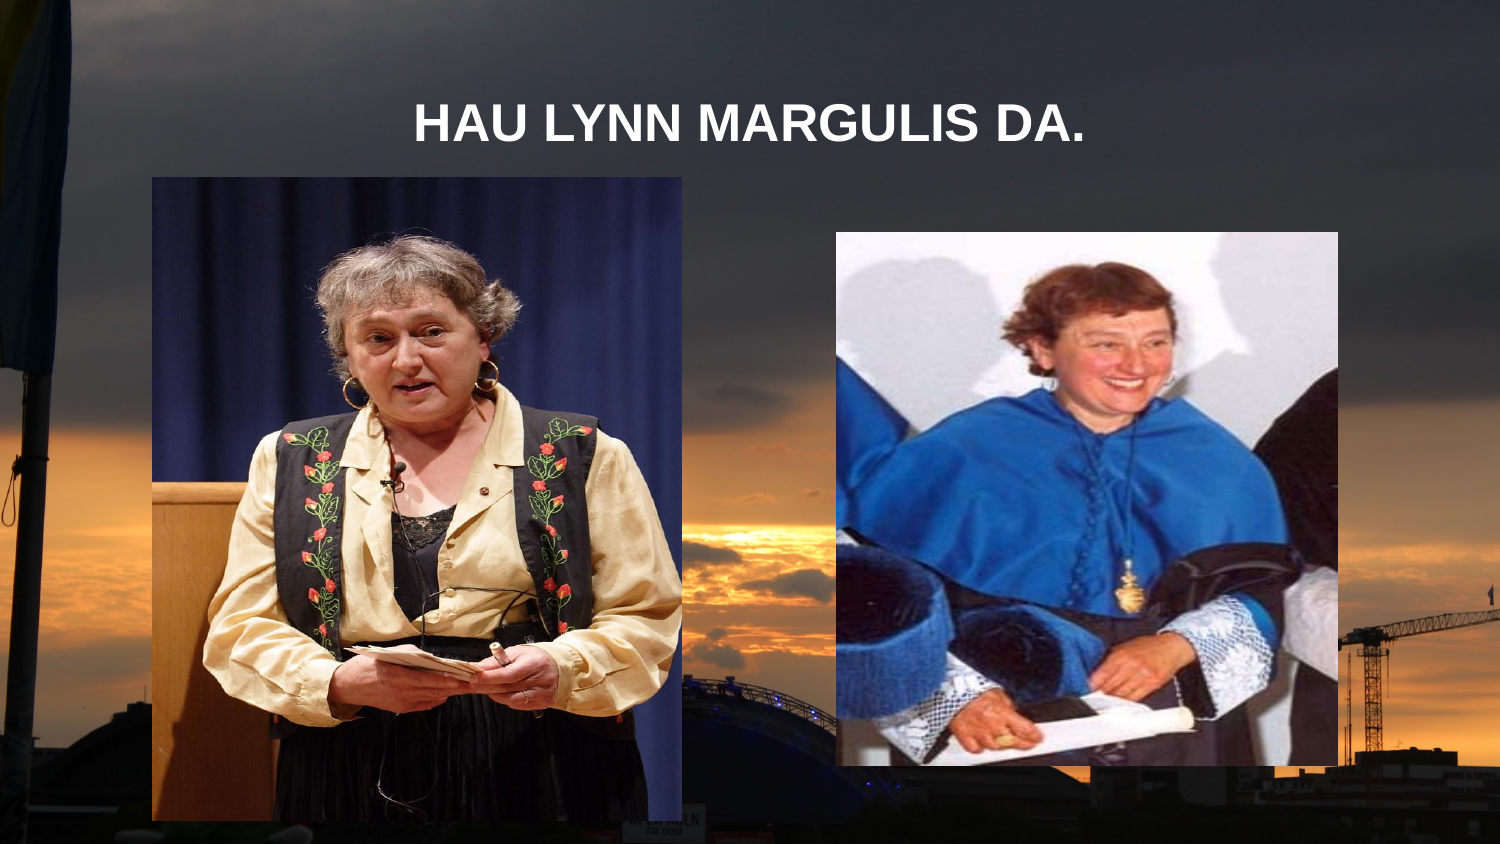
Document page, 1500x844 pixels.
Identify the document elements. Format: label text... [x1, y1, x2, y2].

picture [0, 0, 1500, 844]
title HAU LYNN MARGULIS DA. [51, 72, 1449, 167]
